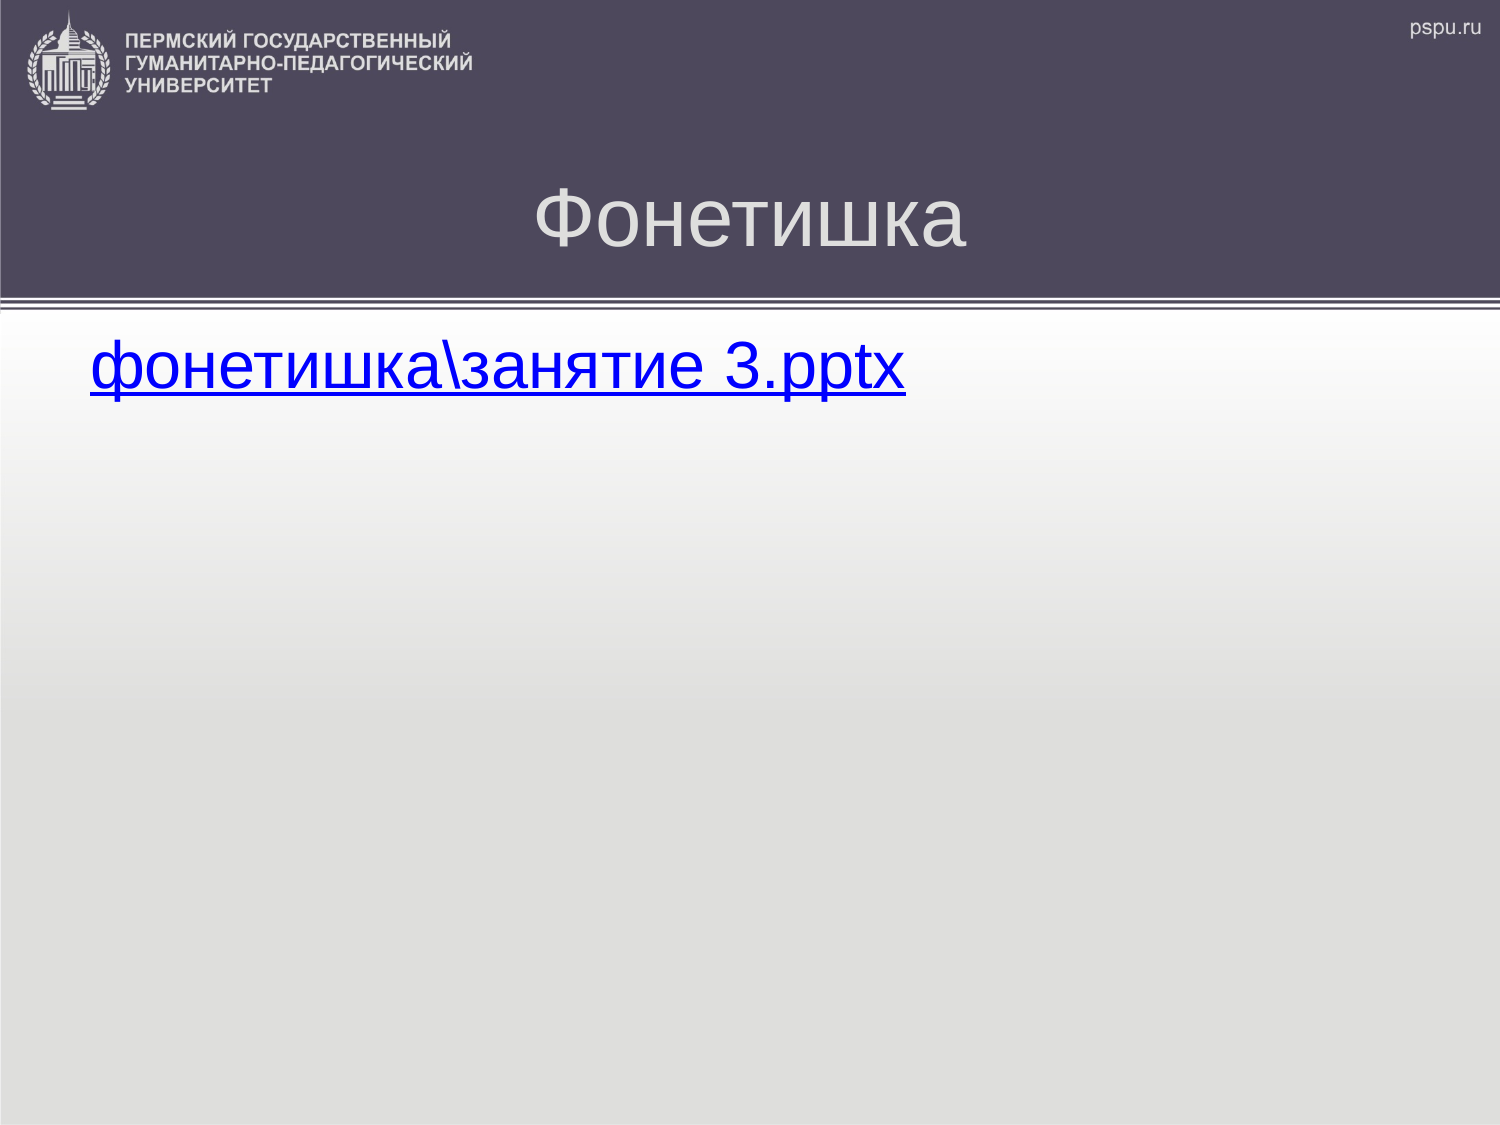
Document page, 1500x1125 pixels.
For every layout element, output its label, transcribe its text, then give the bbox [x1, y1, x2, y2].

title Фонетишка [76, 125, 1424, 302]
list фонетишка\занятие 3.pptx [75, 314, 1425, 1005]
picture [0, 0, 1500, 1125]
